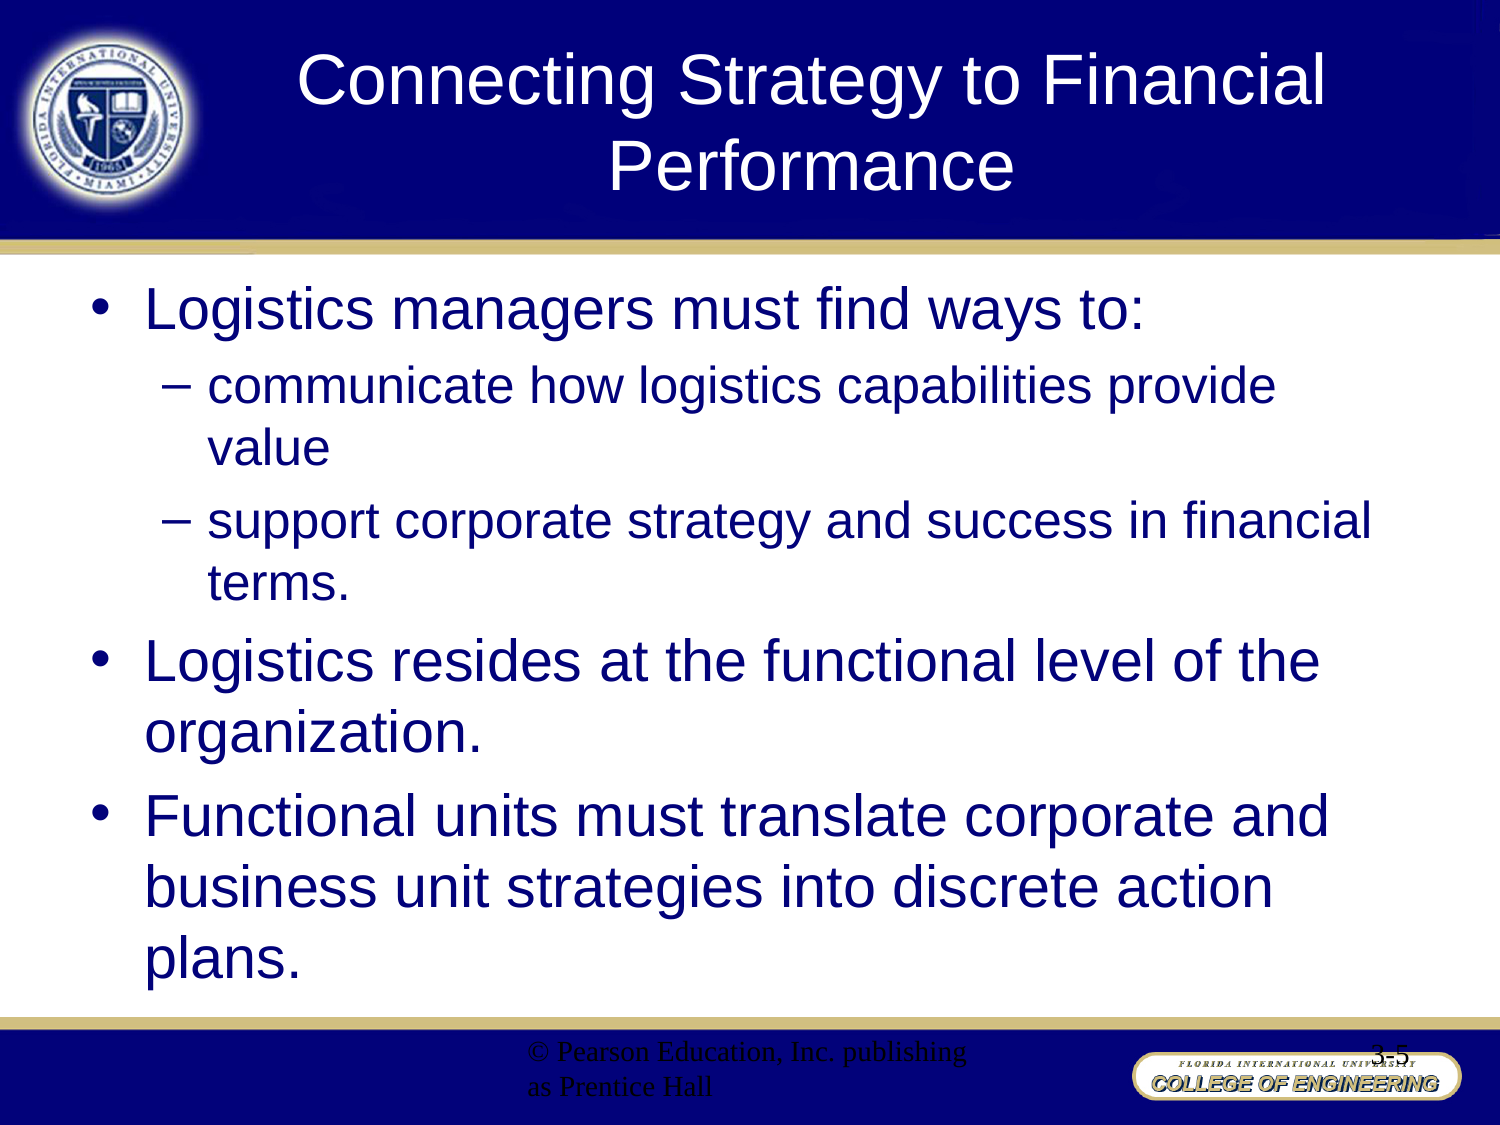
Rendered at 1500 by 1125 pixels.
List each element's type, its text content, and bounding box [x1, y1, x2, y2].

footer © Pearson Education, Inc. publishing as Prentice Hall [512, 1024, 988, 1103]
picture [0, 0, 1500, 1125]
slide_number 3-5 [1074, 1027, 1426, 1088]
title Connecting Strategy to Financial Performance [199, 24, 1426, 213]
list Logistics managers must find ways to: communicate how logistics capabilities provide value support corporate strategy and success in financial terms. Logistics resides at the functional level of the organization. Functional units must translate corporate and business unit strategies into discrete action plans. [74, 262, 1426, 1006]
